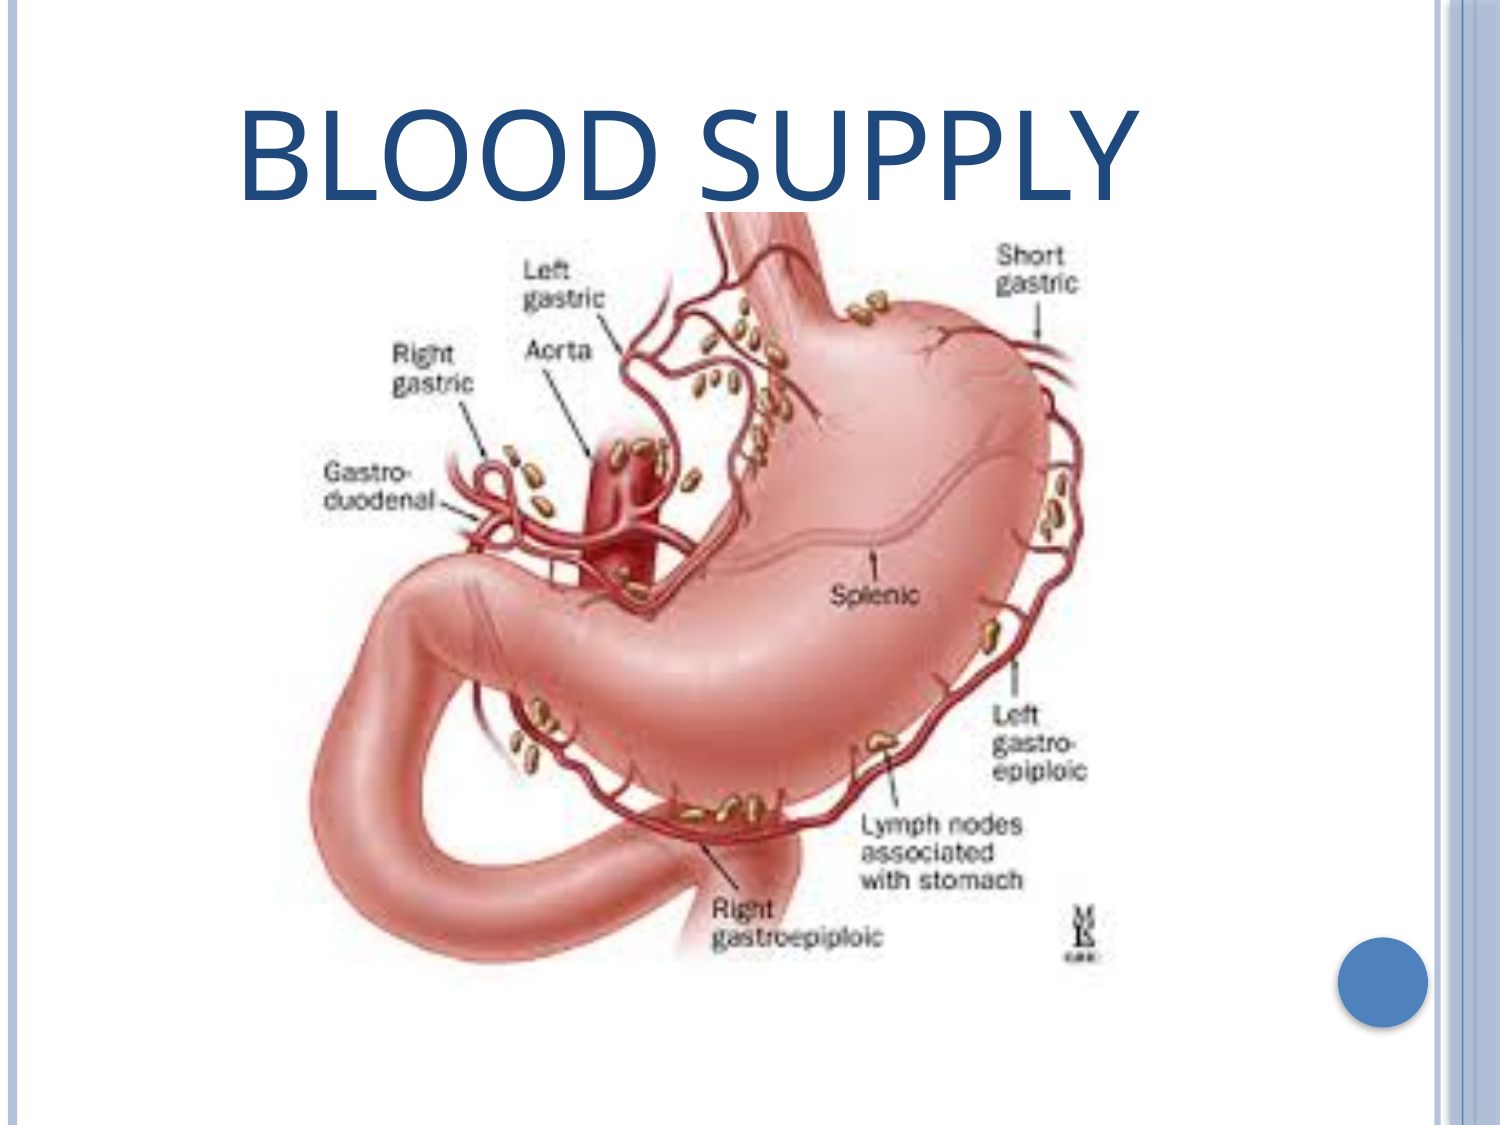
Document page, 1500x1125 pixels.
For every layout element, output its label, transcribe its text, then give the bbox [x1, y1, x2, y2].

title Blood supply [75, 45, 1300, 233]
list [274, 211, 1126, 988]
